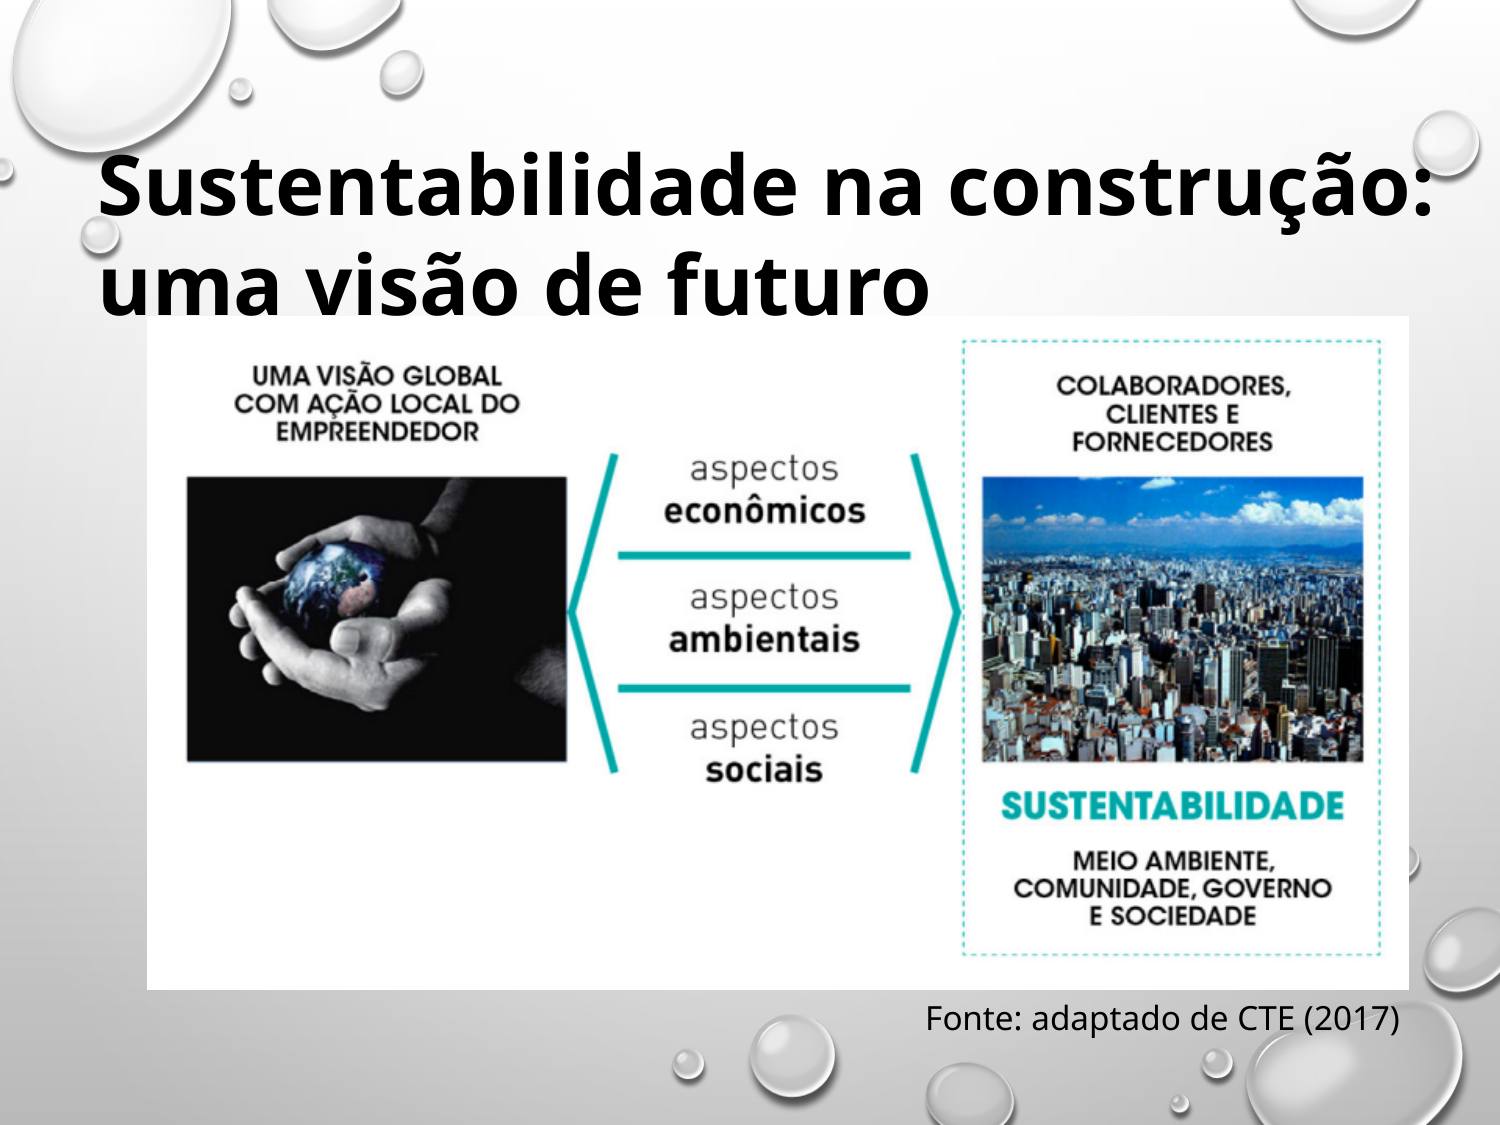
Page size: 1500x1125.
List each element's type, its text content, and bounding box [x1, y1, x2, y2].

picture [0, 0, 1500, 1125]
text_box Sustentabilidade na construção: uma visão de futuro [82, 124, 1473, 340]
text_box Fonte: adaptado de CTE (2017) [910, 989, 1416, 1045]
